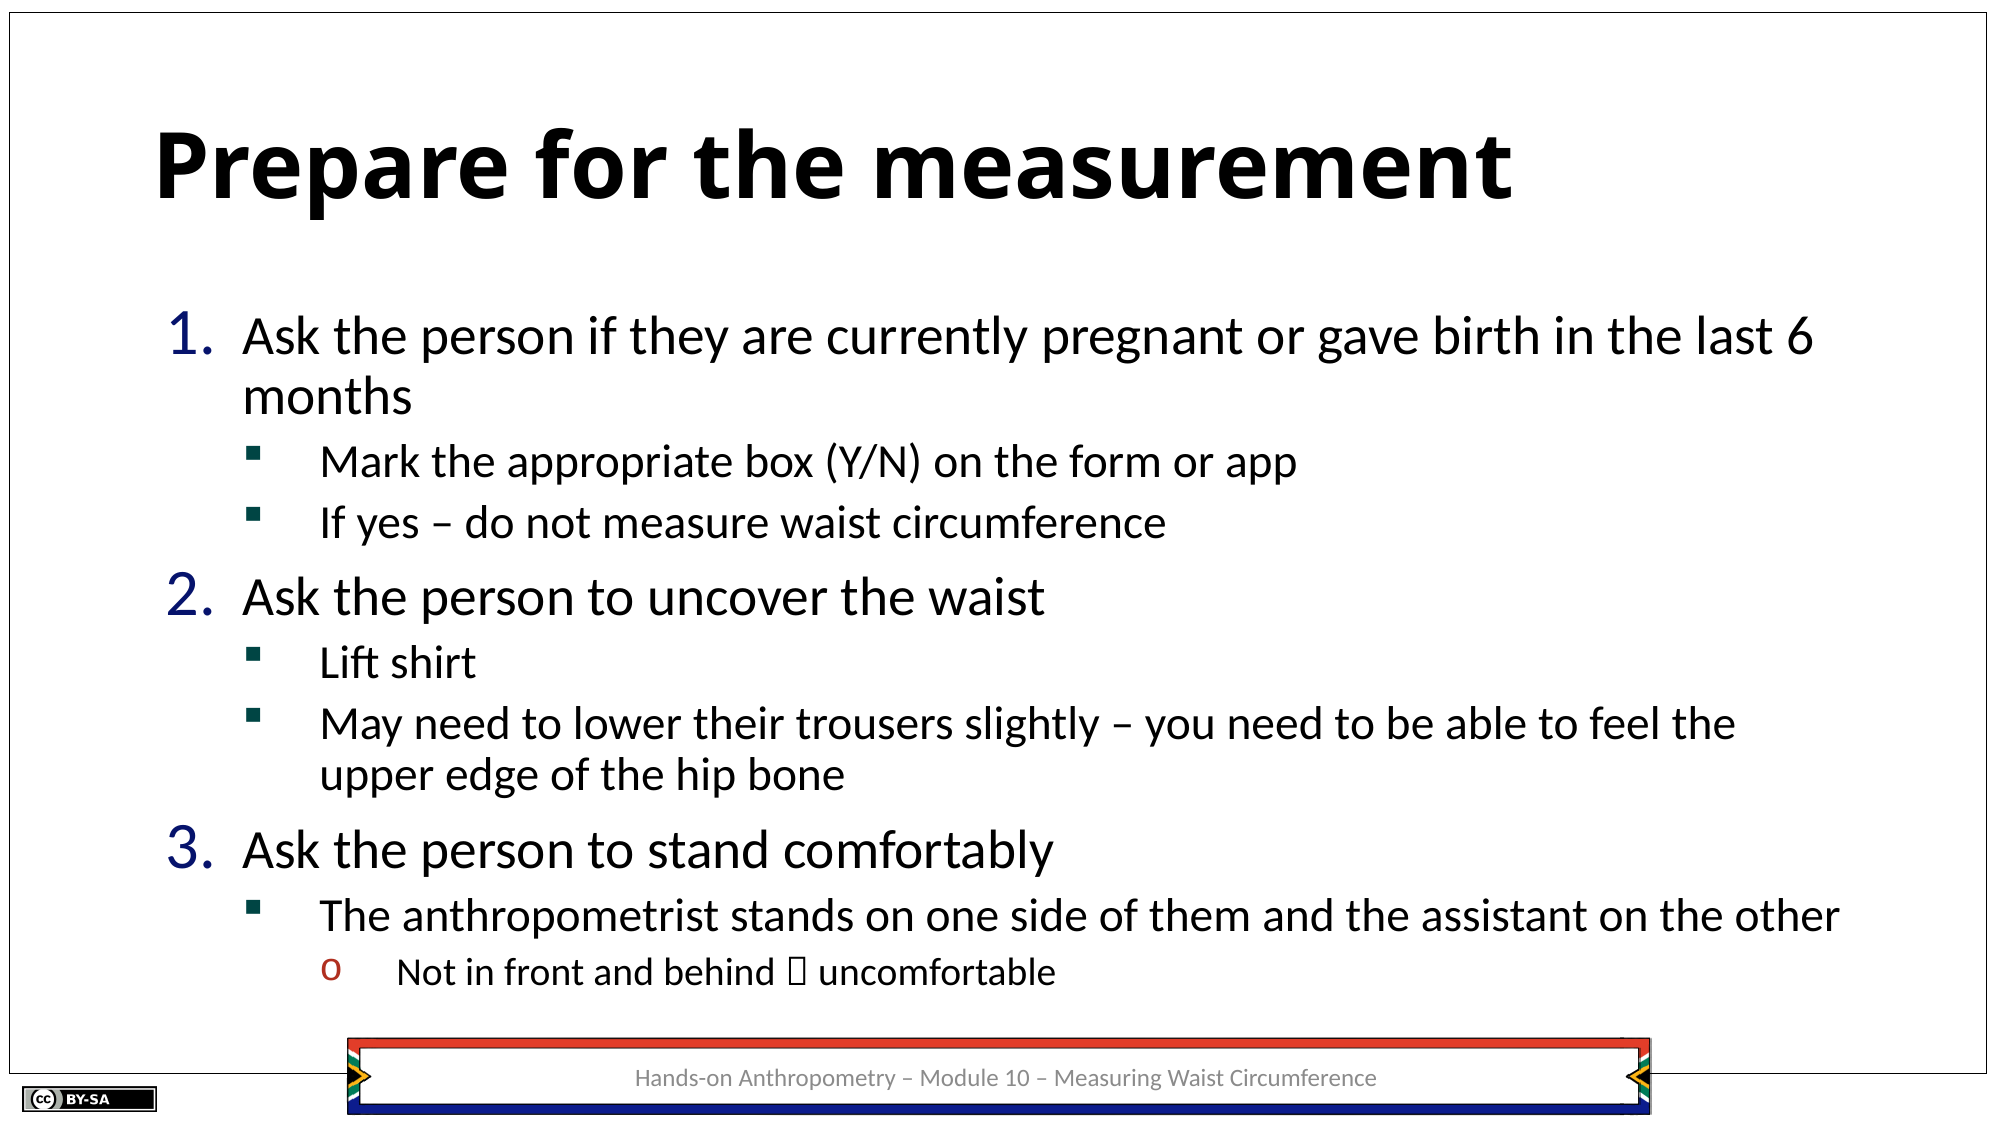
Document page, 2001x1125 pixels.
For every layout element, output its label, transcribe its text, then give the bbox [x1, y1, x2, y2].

picture [22, 1086, 157, 1112]
picture [343, 1031, 1662, 1121]
list Ask the person if they are currently pregnant or gave birth in the last 6 months Mark the appropriate box (Y/N) on the form or app If yes – do not measure waist circumference Ask the person to uncover the waist Lift shirt May need to lower their trousers slightly – you need to be able to feel the upper edge of the hip bone Ask the person to stand comfortably The anthropometrist stands on one side of them and the assistant on the other Not in front and behind  uncomfortable [137, 299, 1863, 1014]
footer Hands-on Anthropometry – Module 10 – Measuring Waist Circumference [376, 1050, 1638, 1103]
title Prepare for the measurement [137, 59, 1863, 278]
